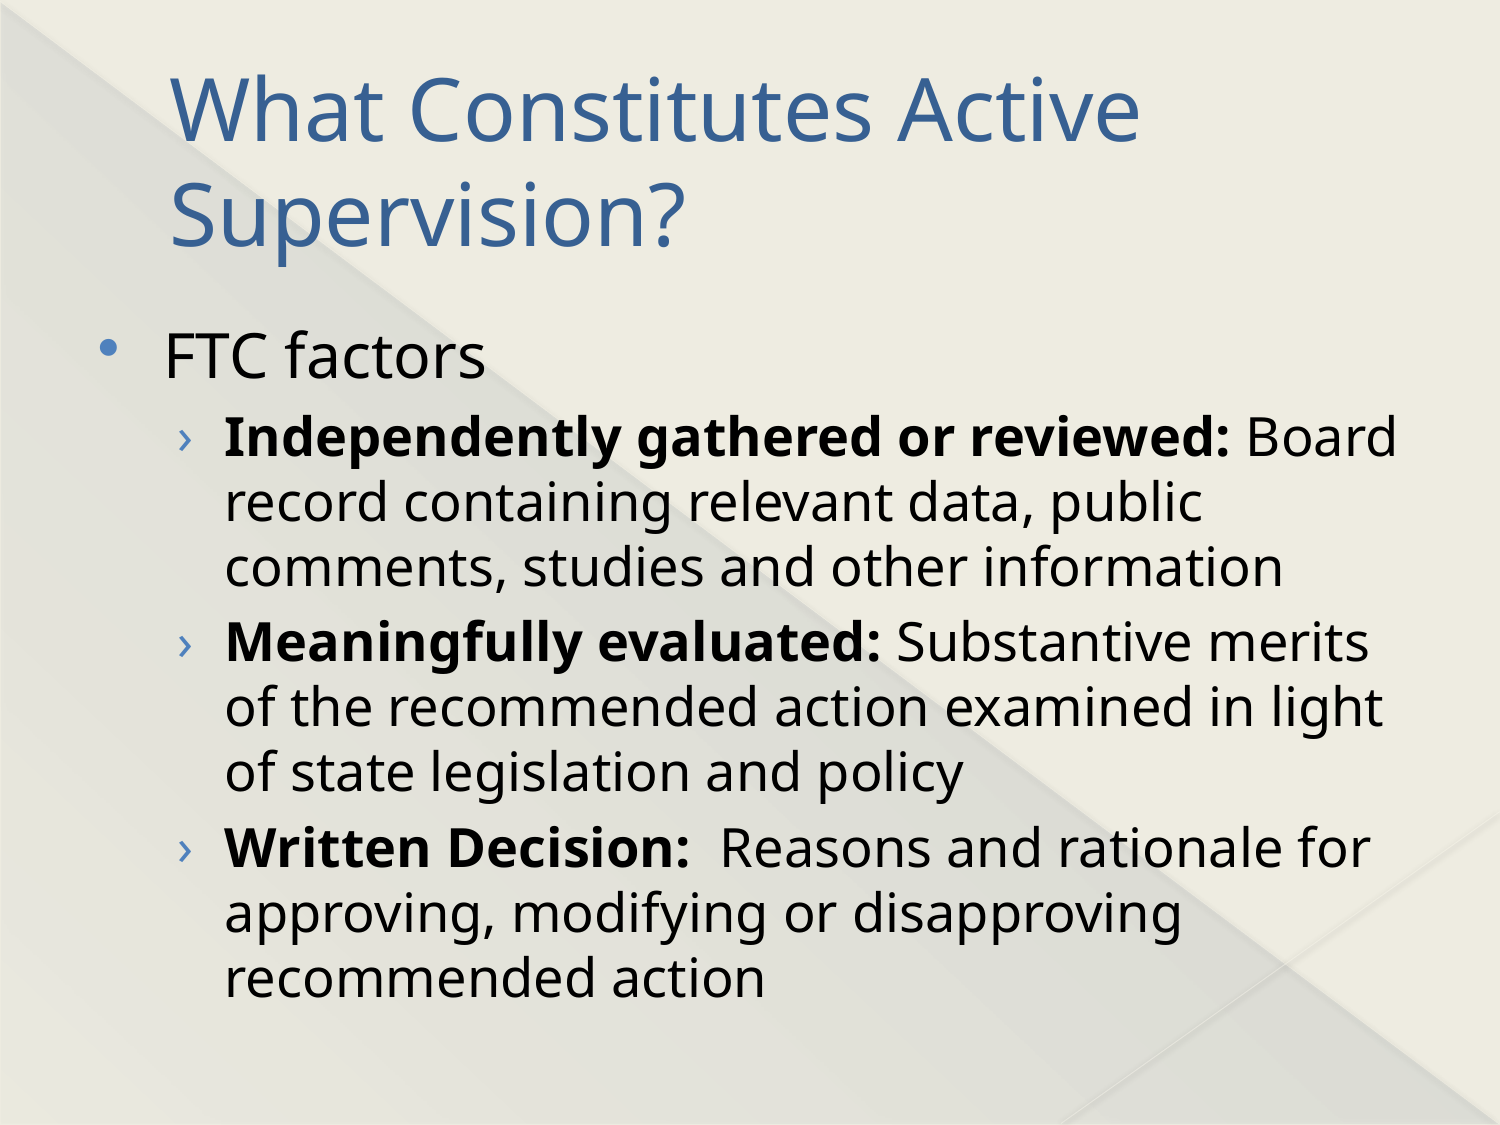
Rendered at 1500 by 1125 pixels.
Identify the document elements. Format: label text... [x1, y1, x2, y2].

title What Constitutes Active Supervision? [75, 43, 1425, 274]
list FTC factors Independently gathered or reviewed: Board record containing relevant data, public comments, studies and other information Meaningfully evaluated: Substantive merits of the recommended action examined in light of state legislation and policy Written Decision: Reasons and rationale for approving, modifying or disapproving recommended action [75, 308, 1425, 1059]
